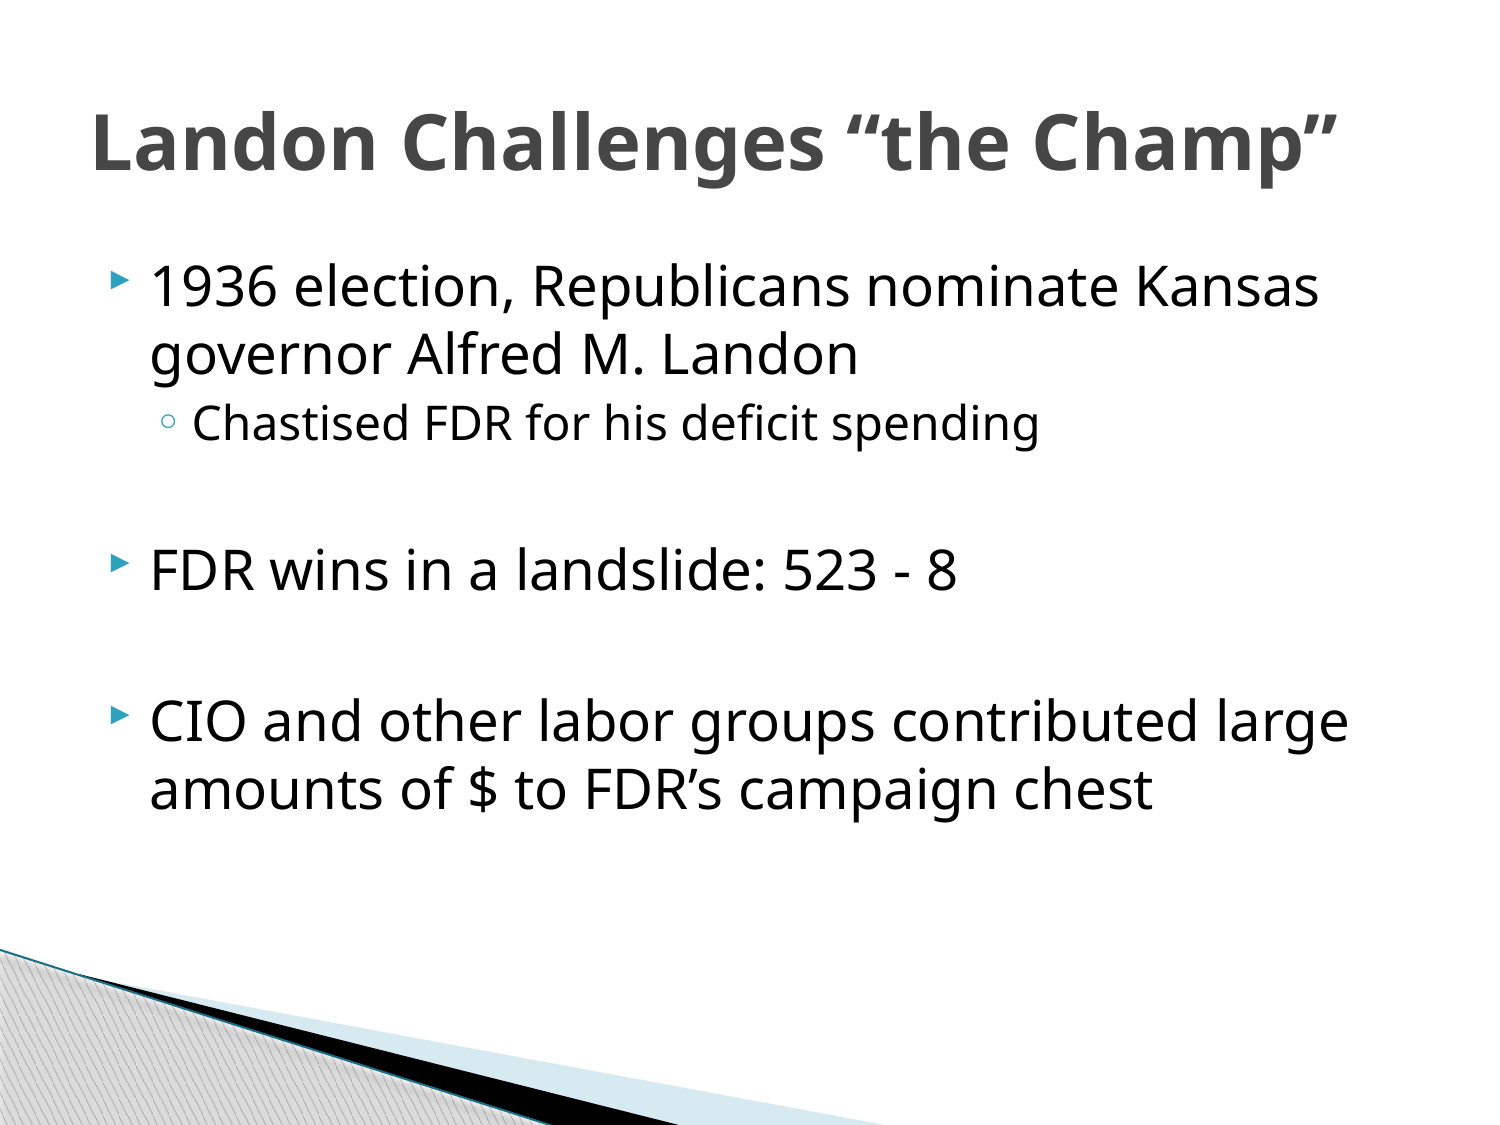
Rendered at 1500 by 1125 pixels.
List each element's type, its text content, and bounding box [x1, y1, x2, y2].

list 1936 election, Republicans nominate Kansas governor Alfred M. Landon Chastised FDR for his deficit spending FDR wins in a landslide: 523 - 8 CIO and other labor groups contributed large amounts of $ to FDR’s campaign chest [75, 243, 1425, 986]
title Landon Challenges “the Champ” [75, 45, 1425, 233]
